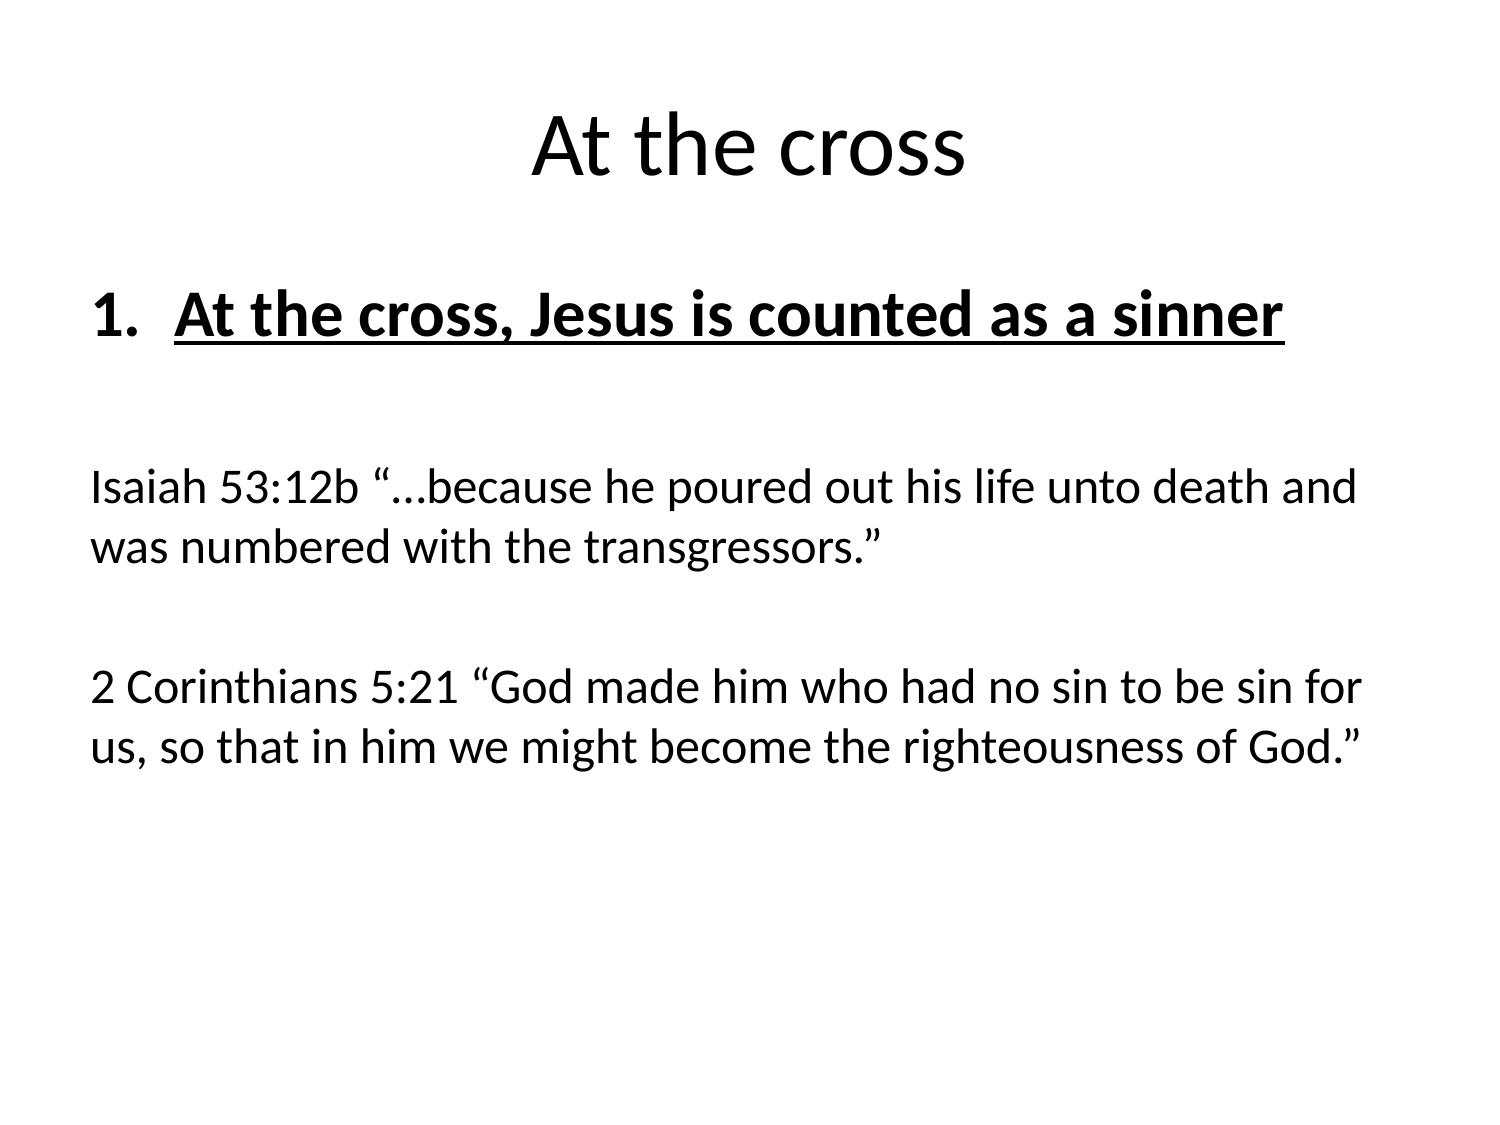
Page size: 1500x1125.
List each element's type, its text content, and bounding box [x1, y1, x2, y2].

list At the cross, Jesus is counted as a sinner Isaiah 53:12b “…because he poured out his life unto death and was numbered with the transgressors.” 2 Corinthians 5:21 “God made him who had no sin to be sin for us, so that in him we might become the righteousness of God.” [75, 262, 1425, 1005]
title At the cross [75, 45, 1425, 233]
